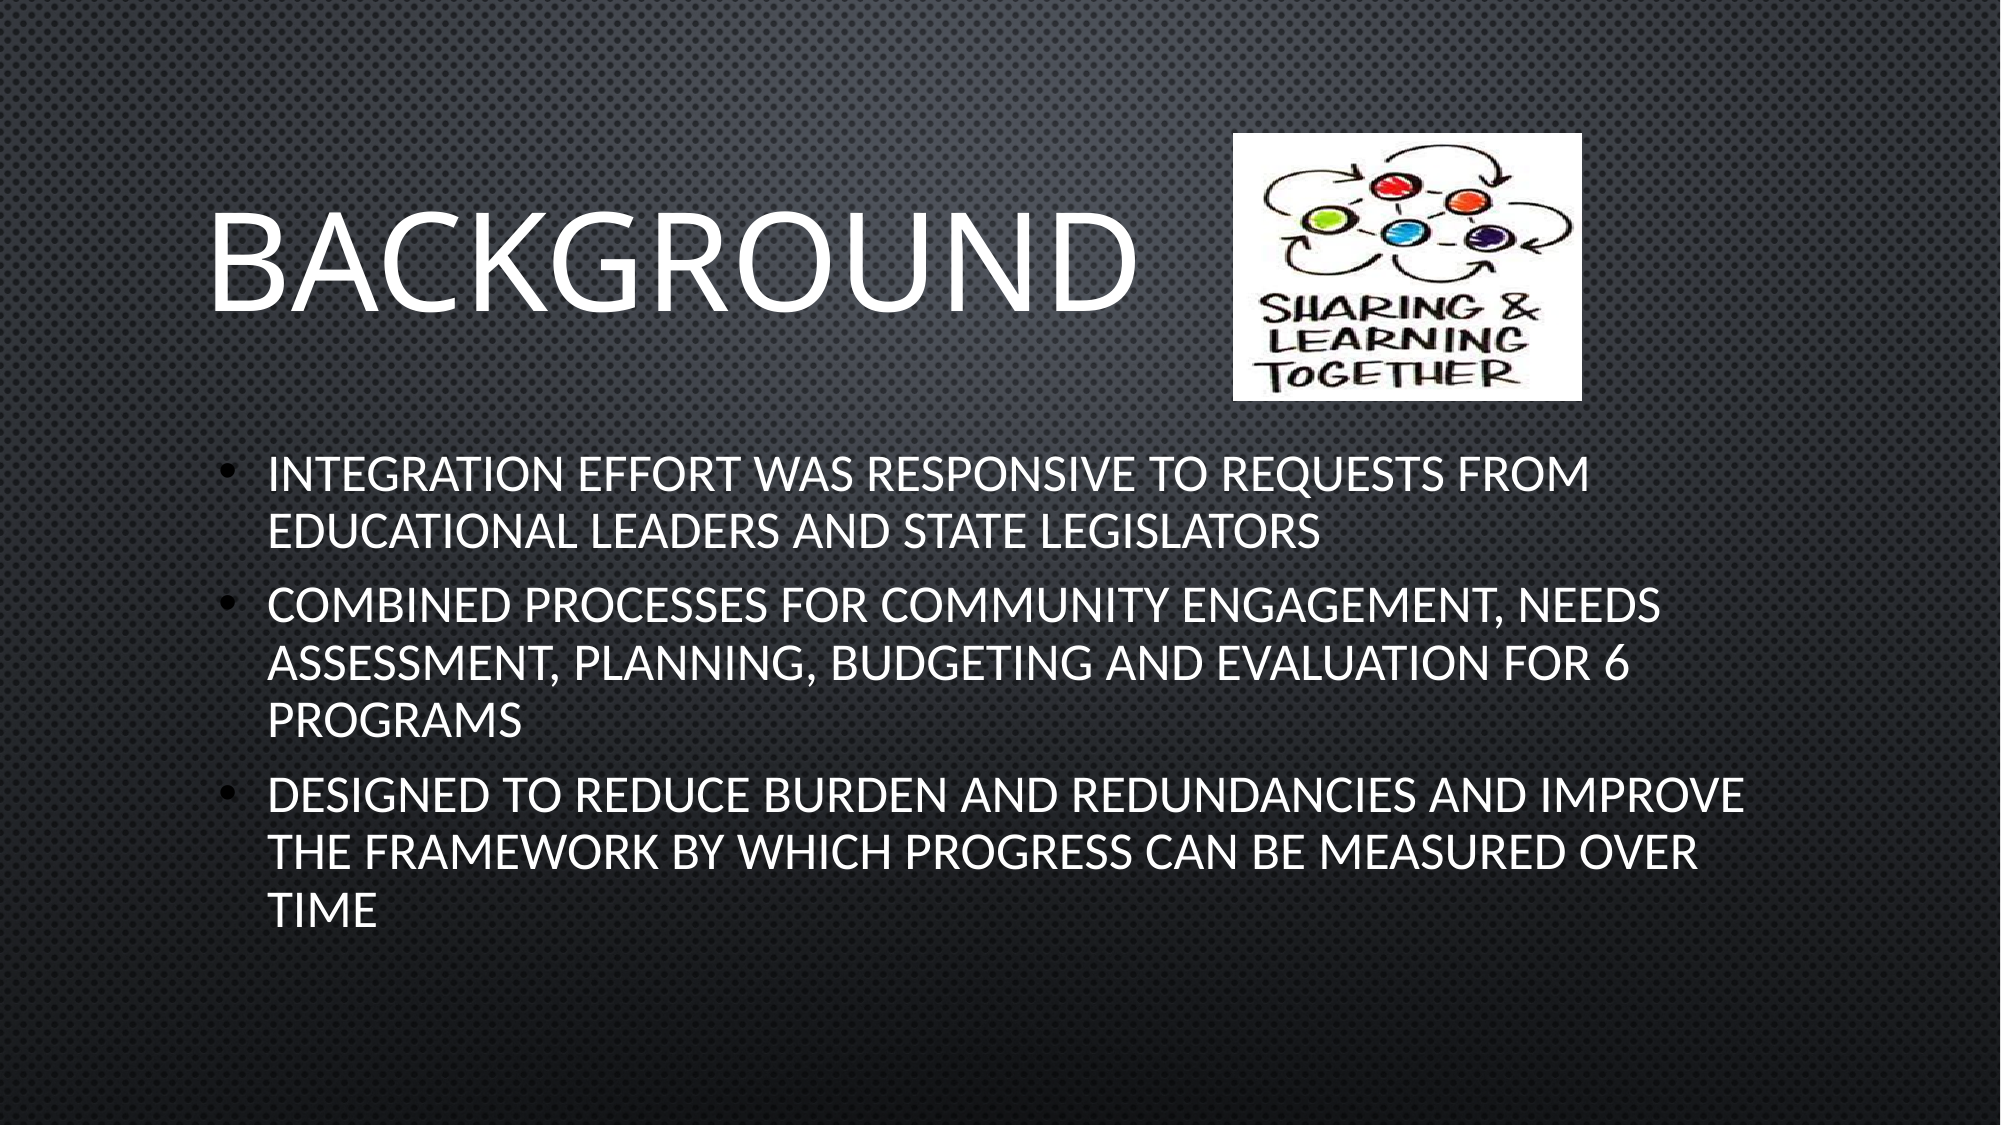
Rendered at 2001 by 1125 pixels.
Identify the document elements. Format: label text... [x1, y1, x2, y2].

title Background [187, 99, 1813, 413]
picture [1233, 133, 1582, 401]
list Integration effort was responsive to requests from educational leaders and state legislators Combined processes for community engagement, needs assessment, planning, budgeting and evaluation for 6 programs Designed to reduce burden and redundancies and improve the framework by which progress can be measured over time [187, 437, 1813, 950]
